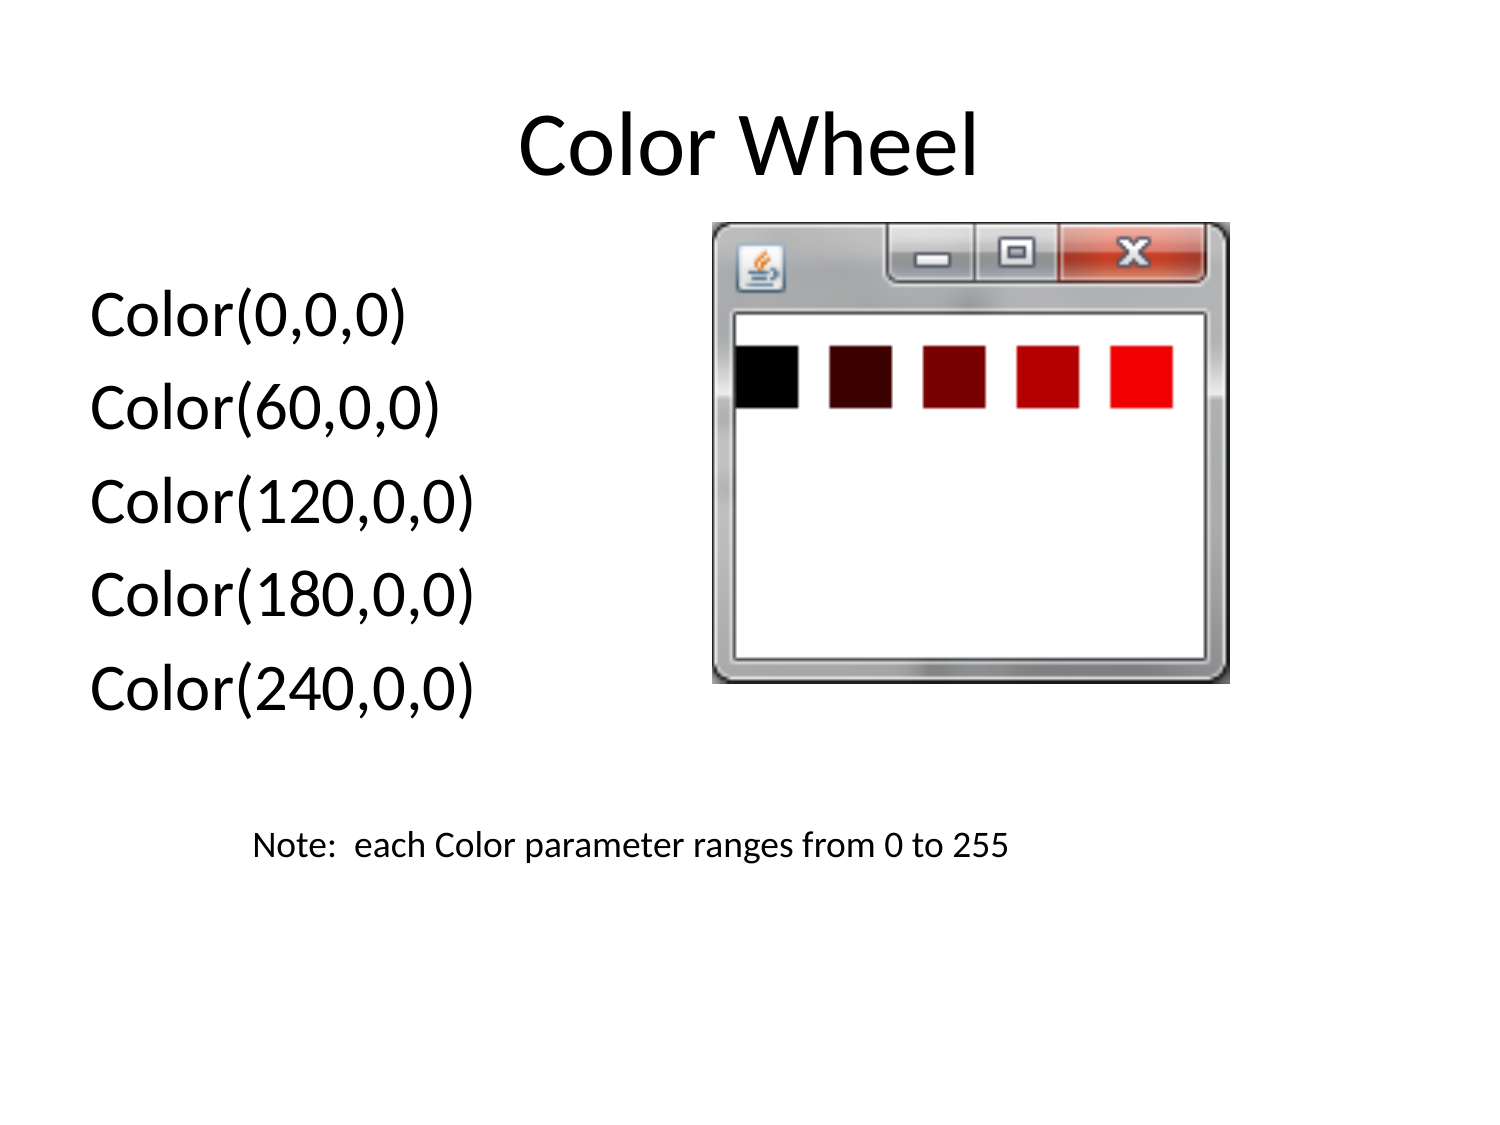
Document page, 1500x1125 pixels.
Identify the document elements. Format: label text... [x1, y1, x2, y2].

picture [712, 222, 1230, 684]
title Color Wheel [75, 45, 1425, 233]
text_box Note: each Color parameter ranges from 0 to 255 [237, 812, 1275, 873]
list Color(0,0,0) Color(60,0,0) Color(120,0,0) Color(180,0,0) Color(240,0,0) [75, 262, 1425, 1005]
